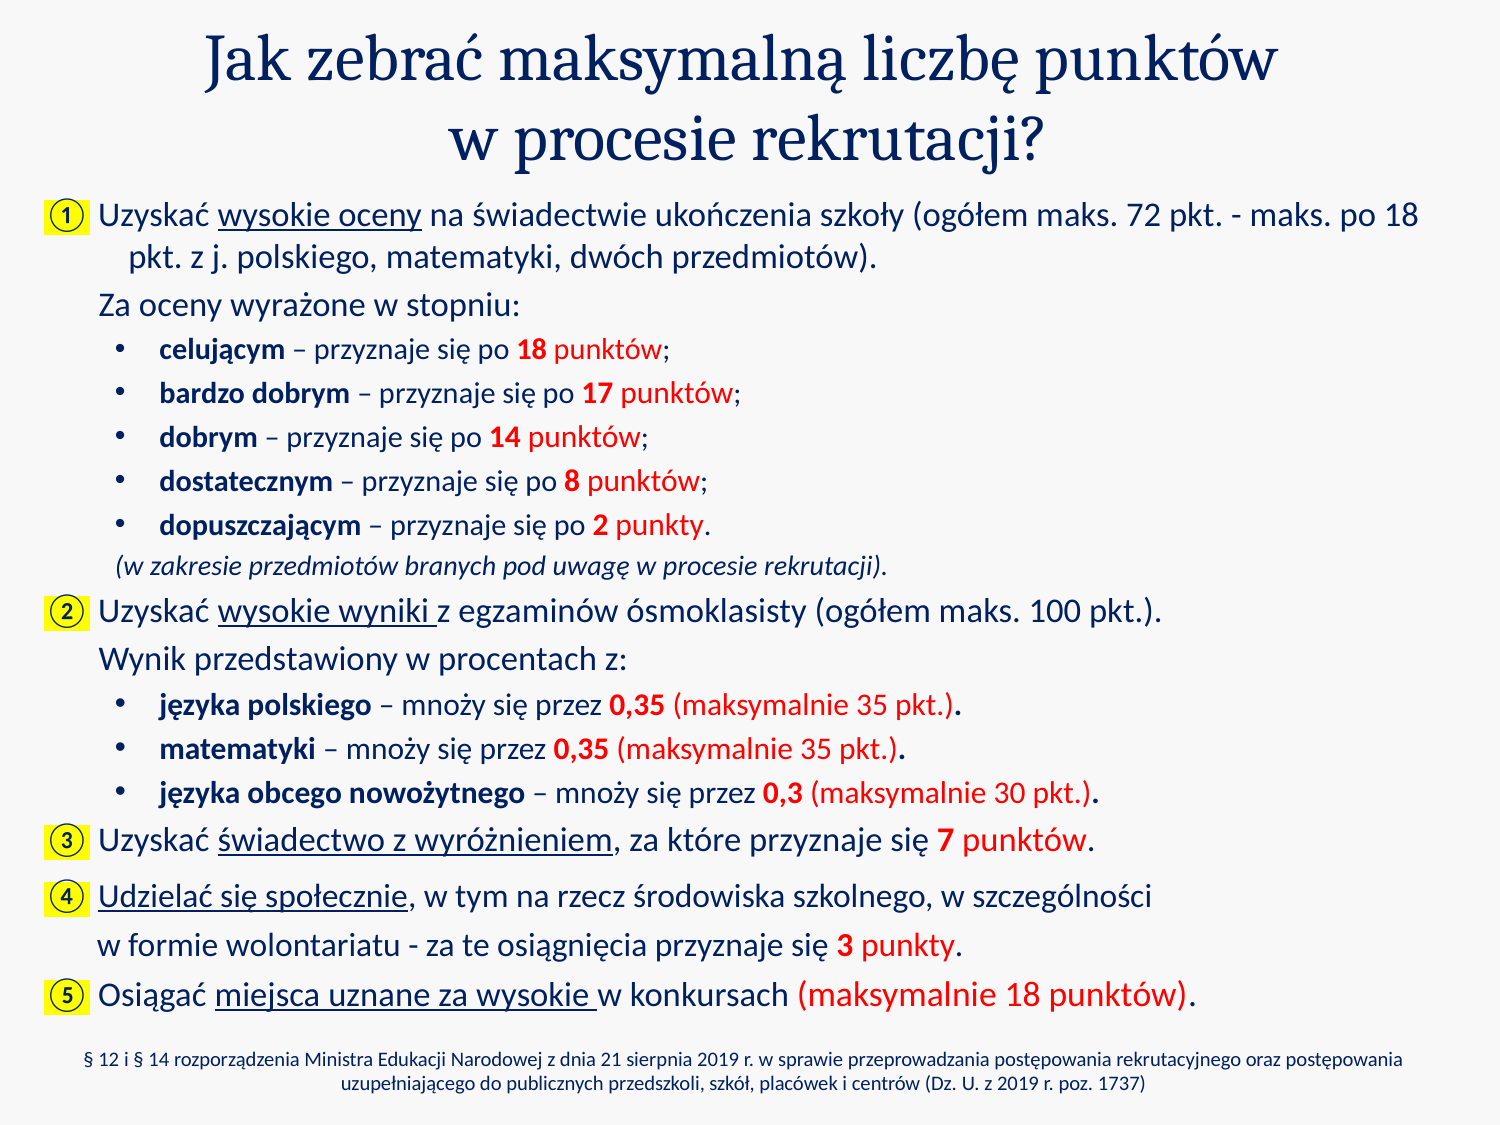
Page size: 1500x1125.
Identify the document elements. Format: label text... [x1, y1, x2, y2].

text_box ① Uzyskać wysokie oceny na świadectwie ukończenia szkoły (ogółem maks. 72 pkt. - maks. po 18 pkt. z j. polskiego, matematyki, dwóch przedmiotów). Za oceny wyrażone w stopniu: celującym – przyznaje się po 18 punktów; bardzo dobrym – przyznaje się po 17 punktów; dobrym – przyznaje się po 14 punktów; dostatecznym – przyznaje się po 8 punktów; dopuszczającym – przyznaje się po 2 punkty. (w zakresie przedmiotów branych pod uwagę w procesie rekrutacji). ② Uzyskać wysokie wyniki z egzaminów ósmoklasisty (ogółem maks. 100 pkt.). Wynik przedstawiony w procentach z: języka polskiego – mnoży się przez 0,35 (maksymalnie 35 pkt.). matematyki – mnoży się przez 0,35 (maksymalnie 35 pkt.). języka obcego nowożytnego – mnoży się przez 0,3 (maksymalnie 30 pkt.). ③ Uzyskać świadectwo z wyróżnieniem, za które przyznaje się 7 punktów. ④ Udzielać się społecznie, w tym na rzecz środowiska szkolnego, w szczególności w formie wolontariatu - za te osiągnięcia przyznaje się 3 punkty. ⑤ Osiągać miejsca uznane za wysokie w konkursach (maksymalnie 18 punktów). § 12 i § 14 rozporządzenia Ministra Edukacji Narodowej z dnia 21 sierpnia 2019 r. w sprawie przeprowadzania postępowania rekrutacyjnego oraz postępowania uzupełniającego do publicznych przedszkoli, szkół, placówek i centrów (Dz. U. z 2019 r. poz. 1737) [29, 184, 1459, 1106]
text_box Jak zebrać maksymalną liczbę punktów w procesie rekrutacji? [0, 3, 1500, 185]
